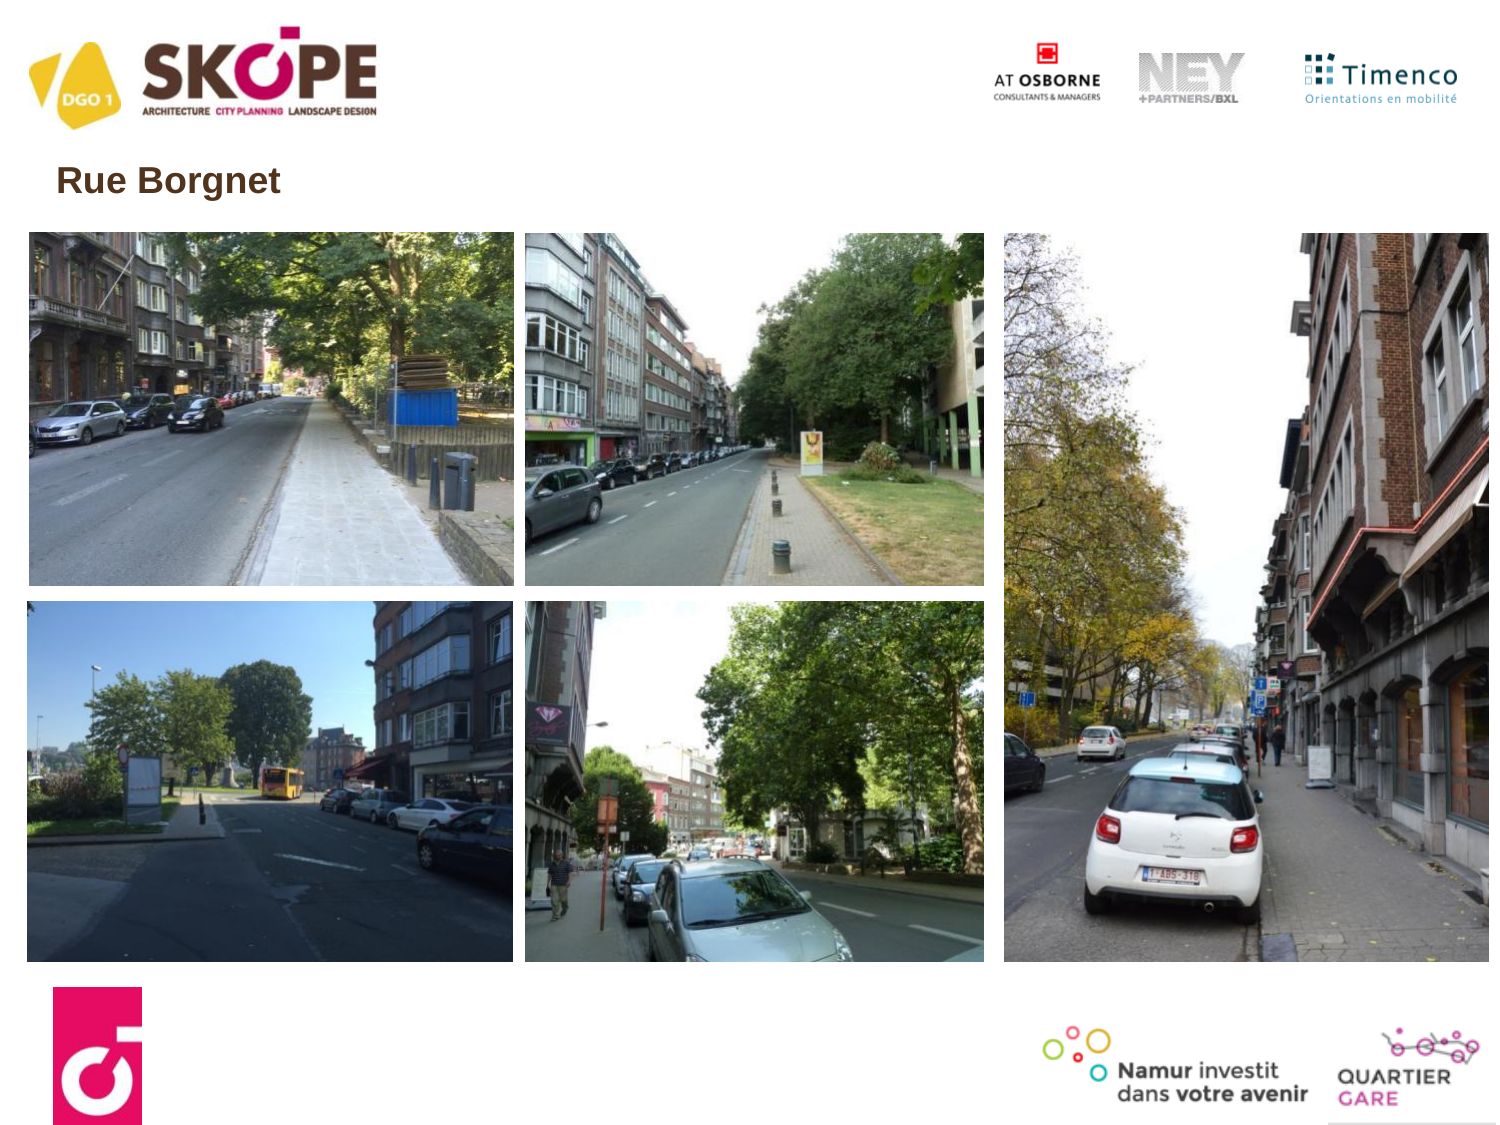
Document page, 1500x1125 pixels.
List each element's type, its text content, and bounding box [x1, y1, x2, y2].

picture [123, 7, 396, 135]
picture [524, 601, 984, 962]
picture [1328, 1007, 1496, 1125]
picture [52, 987, 143, 1125]
text_box Rue Borgnet [41, 148, 821, 209]
picture [1030, 1011, 1326, 1118]
picture [524, 232, 984, 587]
picture [974, 0, 1122, 126]
picture [1139, 53, 1245, 103]
picture [27, 601, 513, 962]
picture [29, 42, 121, 130]
picture [29, 231, 514, 587]
picture [1003, 233, 1489, 962]
picture [1305, 53, 1457, 103]
